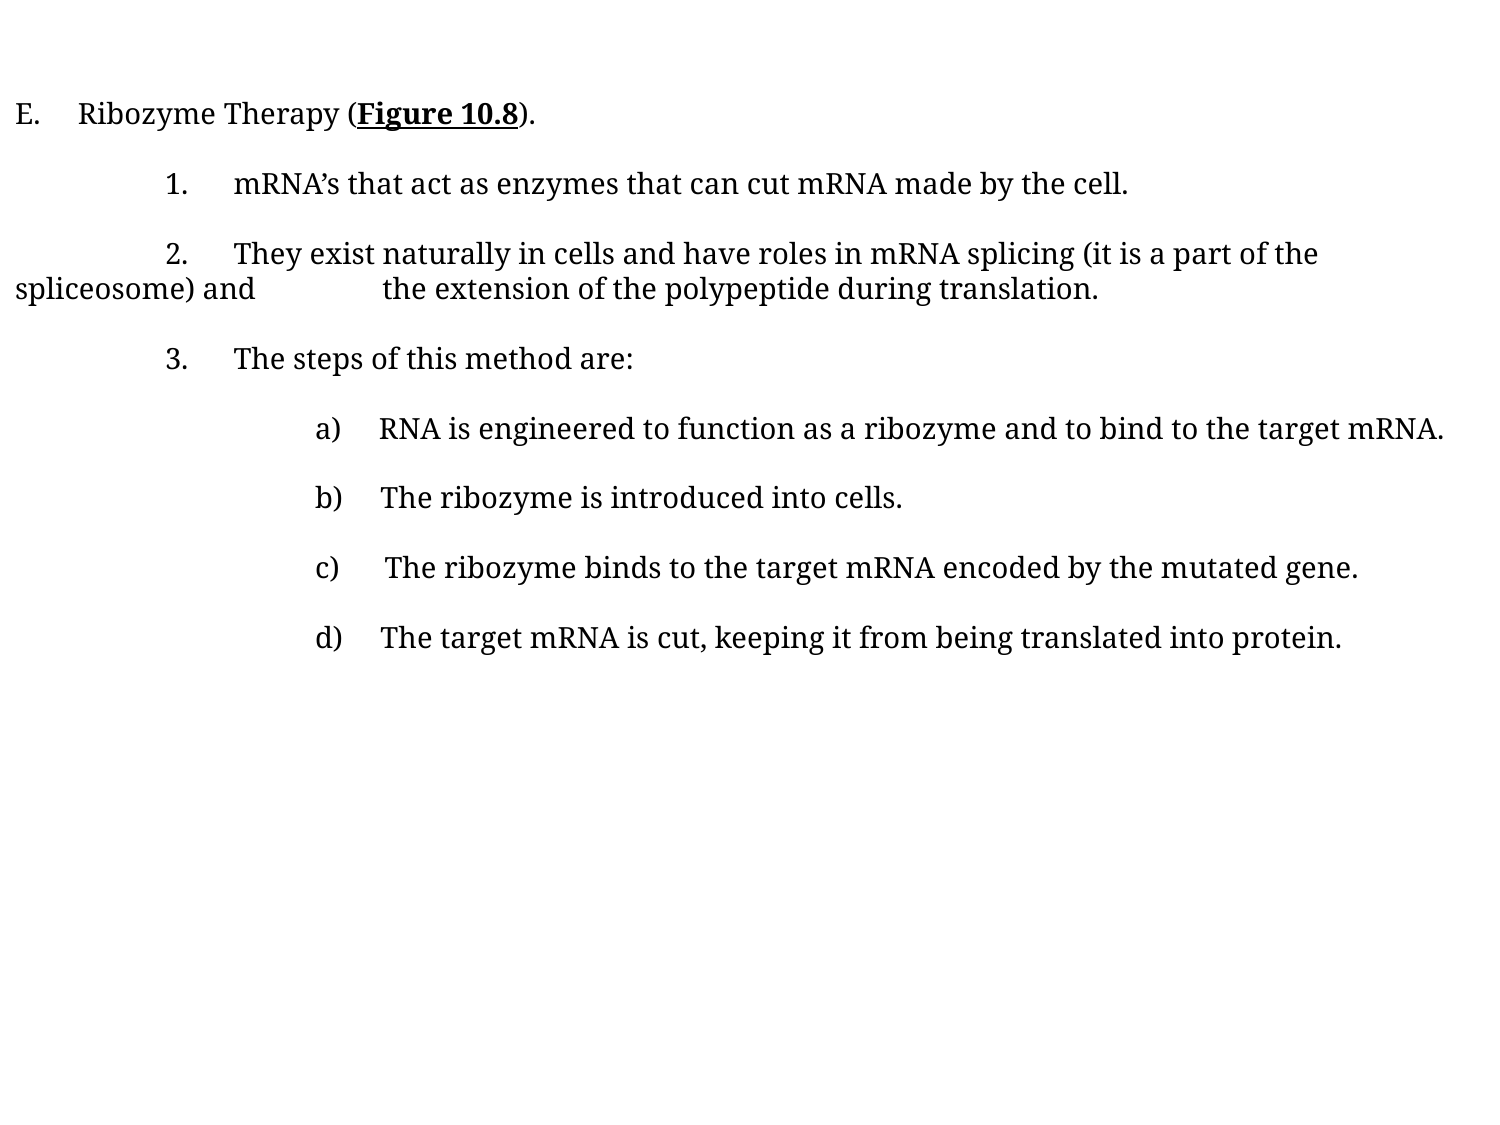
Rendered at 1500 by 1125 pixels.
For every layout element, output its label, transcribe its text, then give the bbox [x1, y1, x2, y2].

text_box E. Ribozyme Therapy (Figure 10.8). 1. mRNA’s that act as enzymes that can cut mRNA made by the cell. 2. They exist naturally in cells and have roles in mRNA splicing (it is a part of the spliceosome) and the extension of the polypeptide during translation. 3. The steps of this method are: a) RNA is engineered to function as a ribozyme and to bind to the target mRNA. b) The ribozyme is introduced into cells. c) The ribozyme binds to the target mRNA encoded by the mutated gene. d) The target mRNA is cut, keeping it from being translated into protein. [0, 87, 1500, 663]
